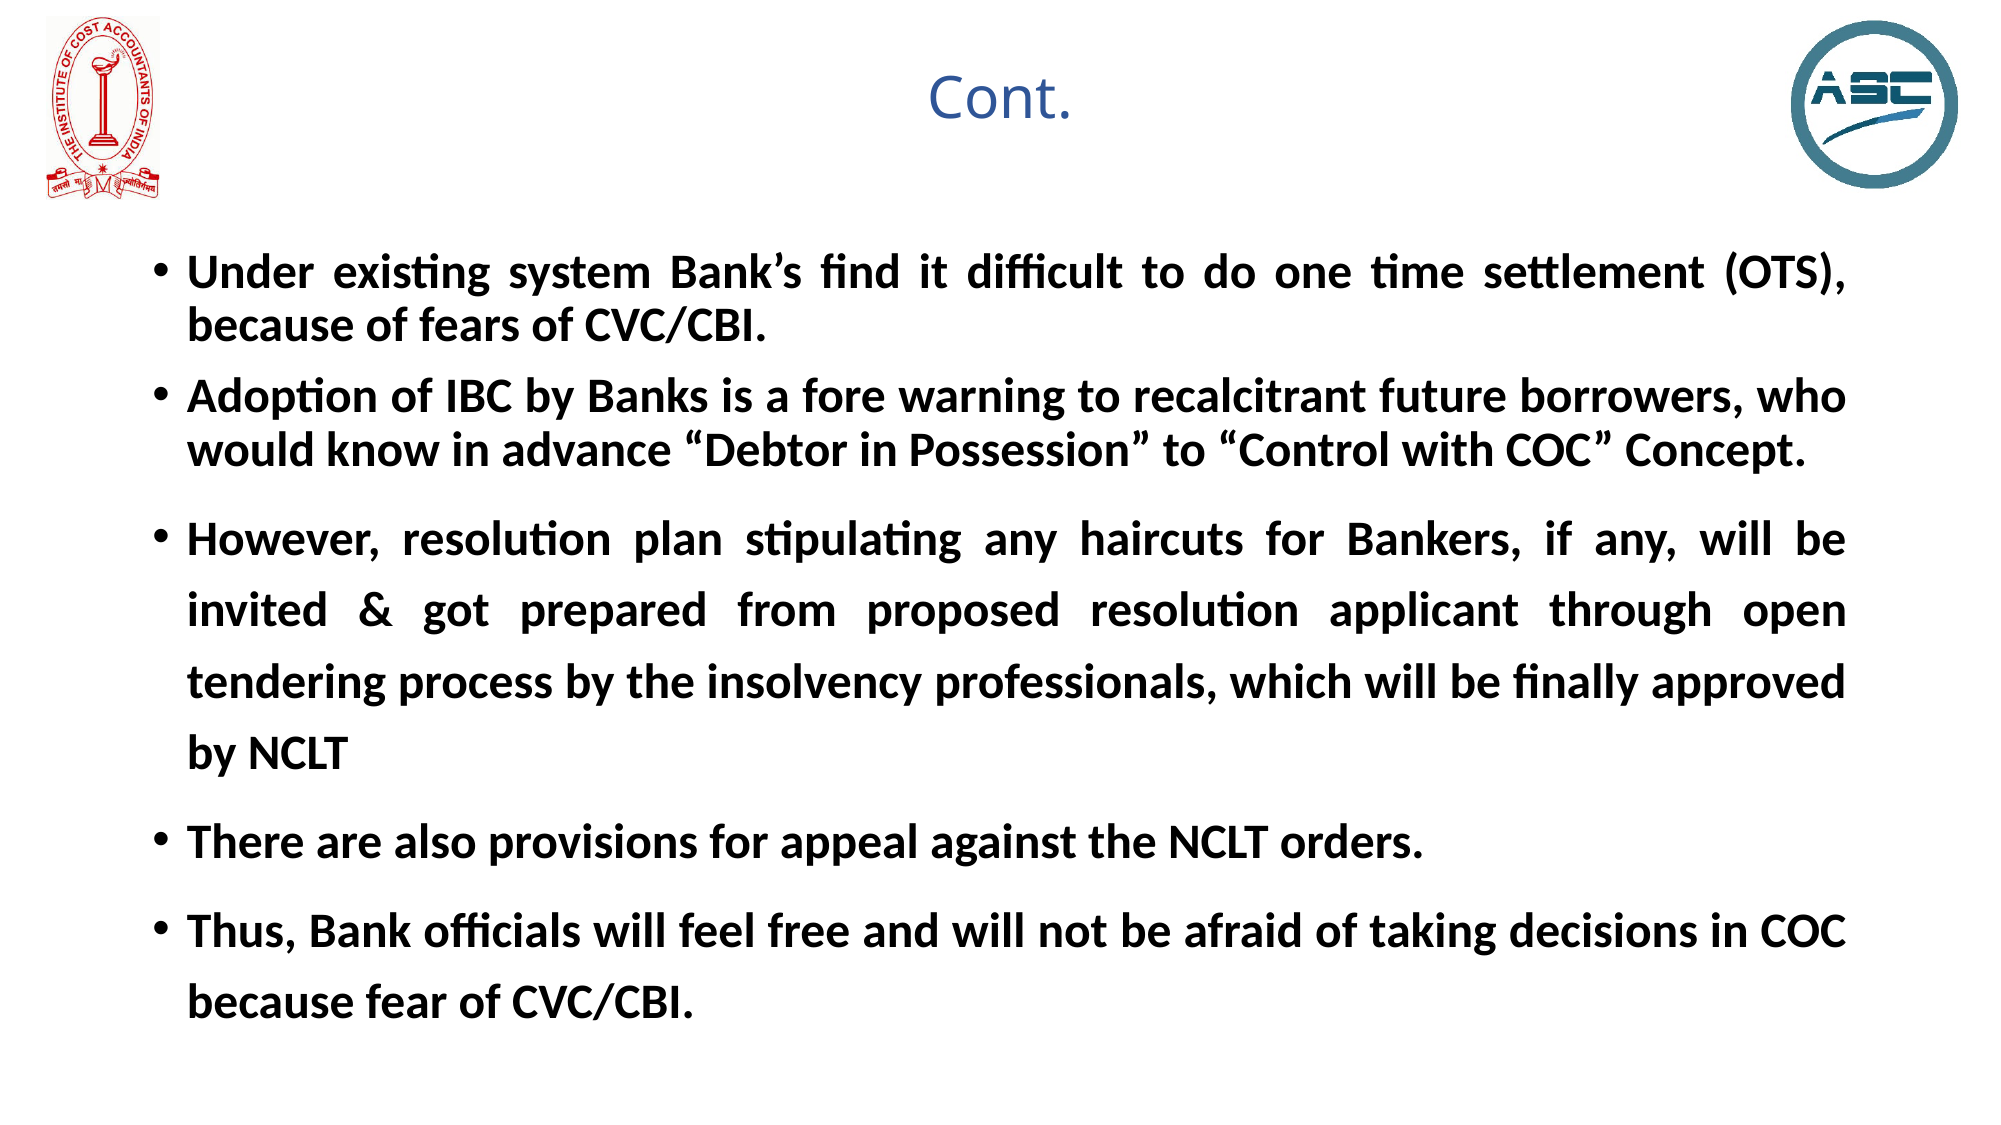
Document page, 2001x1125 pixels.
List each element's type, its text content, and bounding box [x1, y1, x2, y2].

list Under existing system Bank’s find it difficult to do one time settlement (OTS), because of fears of CVC/CBI. Adoption of IBC by Banks is a fore warning to recalcitrant future borrowers, who would know in advance “Debtor in Possession” to “Control with COC” Concept. However, resolution plan stipulating any haircuts for Bankers, if any, will be invited & got prepared from proposed resolution applicant through open tendering process by the insolvency professionals, which will be finally approved by NCLT There are also provisions for appeal against the NCLT orders. Thus, Bank officials will feel free and will not be afraid of taking decisions in COC because fear of CVC/CBI. [137, 237, 1863, 1052]
picture [1784, 16, 1968, 200]
title Cont. [160, 59, 1784, 139]
picture [46, 16, 160, 200]
